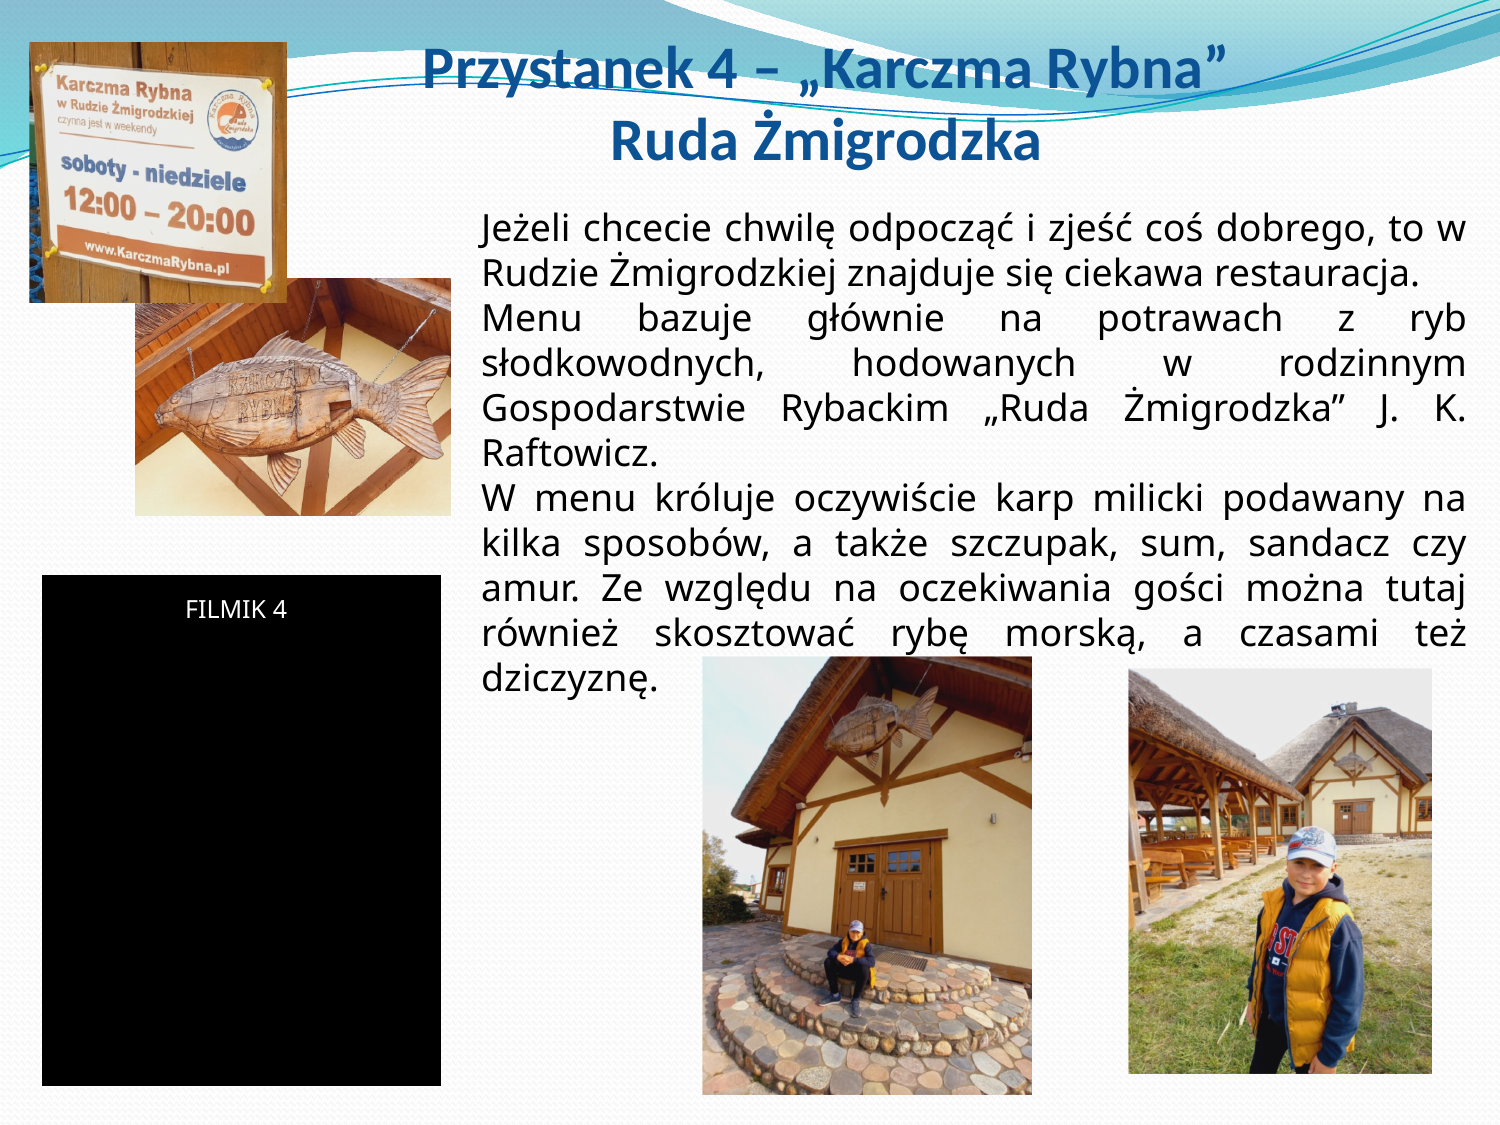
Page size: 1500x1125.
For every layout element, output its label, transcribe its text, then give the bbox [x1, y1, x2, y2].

text_box Jeżeli chcecie chwilę odpocząć i zjeść coś dobrego, to w Rudzie Żmigrodzkiej znajduje się ciekawa restauracja. Menu bazuje głównie na potrawach z ryb słodkowodnych, hodowanych w rodzinnym Gospodarstwie Rybackim „Ruda Żmigrodzka” J. K. Raftowicz. W menu króluje oczywiście karp milicki podawany na kilka sposobów, a także szczupak, sum, sandacz czy amur. Ze względu na oczekiwania gości można tutaj również skosztować rybę morską, a czasami też dziczyznę. [466, 196, 1483, 706]
picture [1129, 1034, 1432, 1073]
picture [1089, 669, 1483, 1023]
picture [703, 1051, 1032, 1094]
picture [135, 278, 451, 516]
picture [27, 42, 289, 302]
picture [647, 657, 1087, 1041]
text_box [41, 573, 442, 1088]
text_box Przystanek 4 – „Karczma Rybna” Ruda Żmigrodzka [218, 19, 1435, 173]
